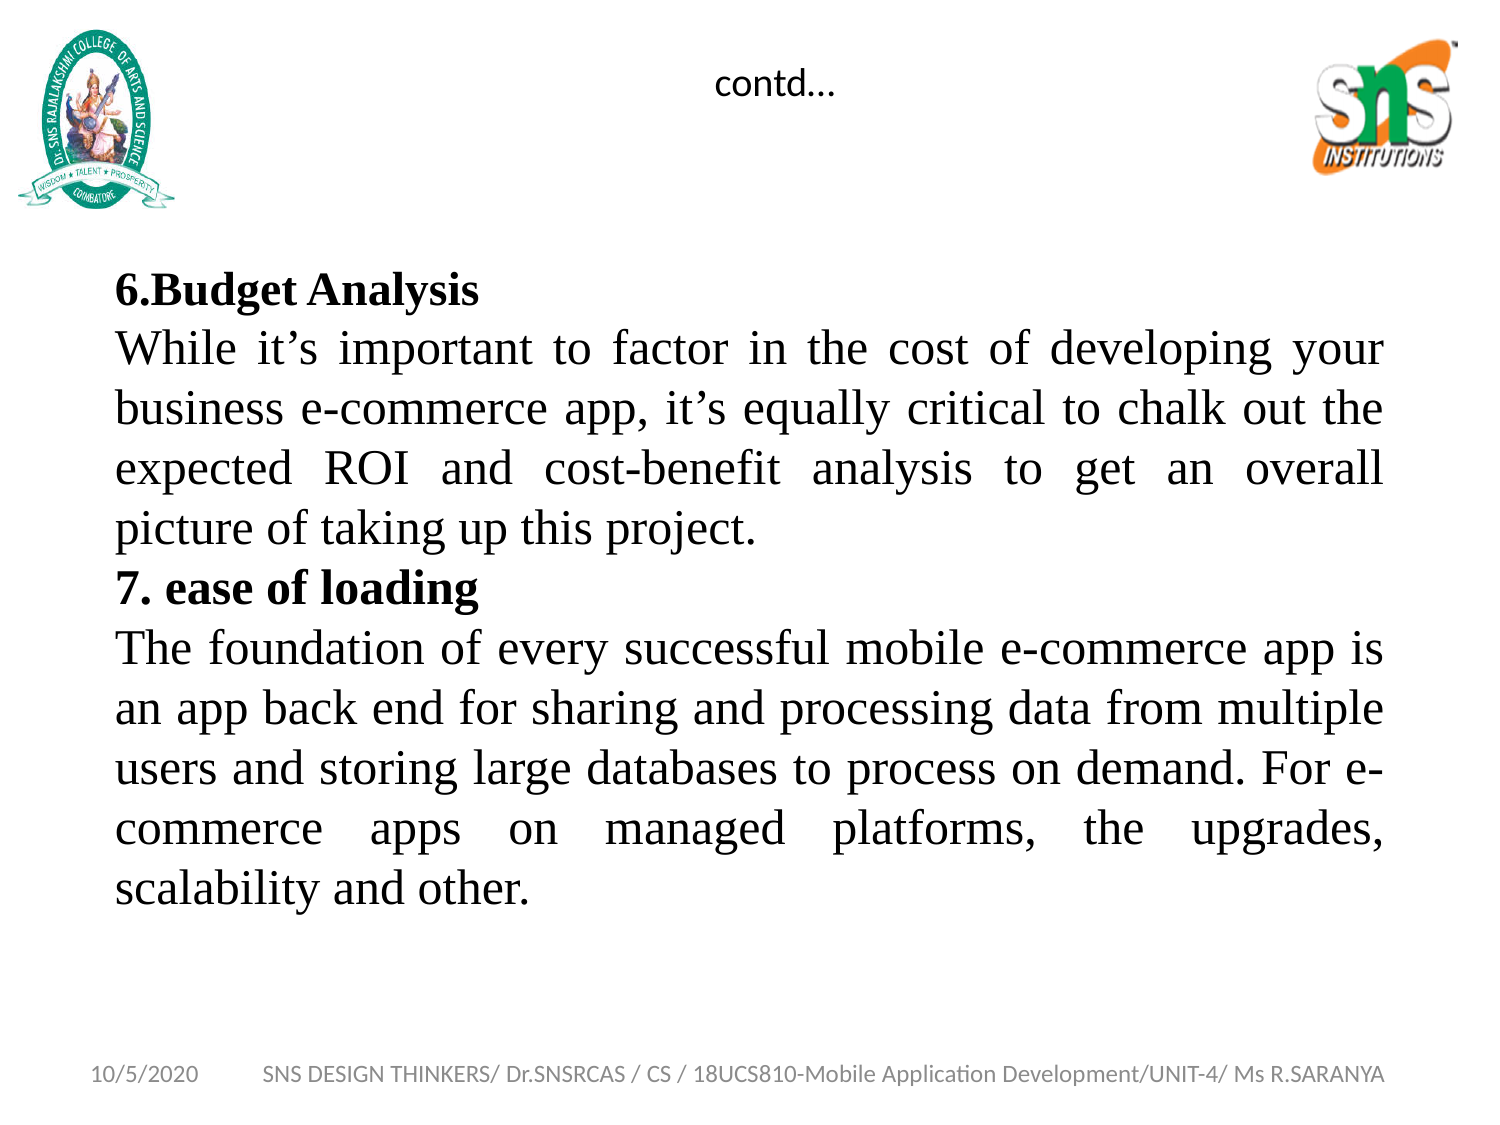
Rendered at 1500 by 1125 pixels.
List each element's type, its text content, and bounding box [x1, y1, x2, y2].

title contd… [275, 0, 1275, 113]
picture [1312, 37, 1459, 176]
text_box 6.Budget Analysis While it’s important to factor in the cost of developing your business e-commerce app, it’s equally critical to chalk out the expected ROI and cost-benefit analysis to get an overall picture of taking up this project. 7. ease of loading The foundation of every successful mobile e-commerce app is an app back end for sharing and processing data from multiple users and storing large databases to process on demand. For e-commerce apps on managed platforms, the upgrades, scalability and other. [99, 249, 1400, 980]
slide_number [75, 1042, 237, 1103]
footer SNS DESIGN THINKERS/ Dr.SNSRCAS / CS / 18UCS810-Mobile Application Development/UNIT-4/ Ms R.SARANYA [237, 1042, 1413, 1103]
picture [18, 29, 176, 209]
